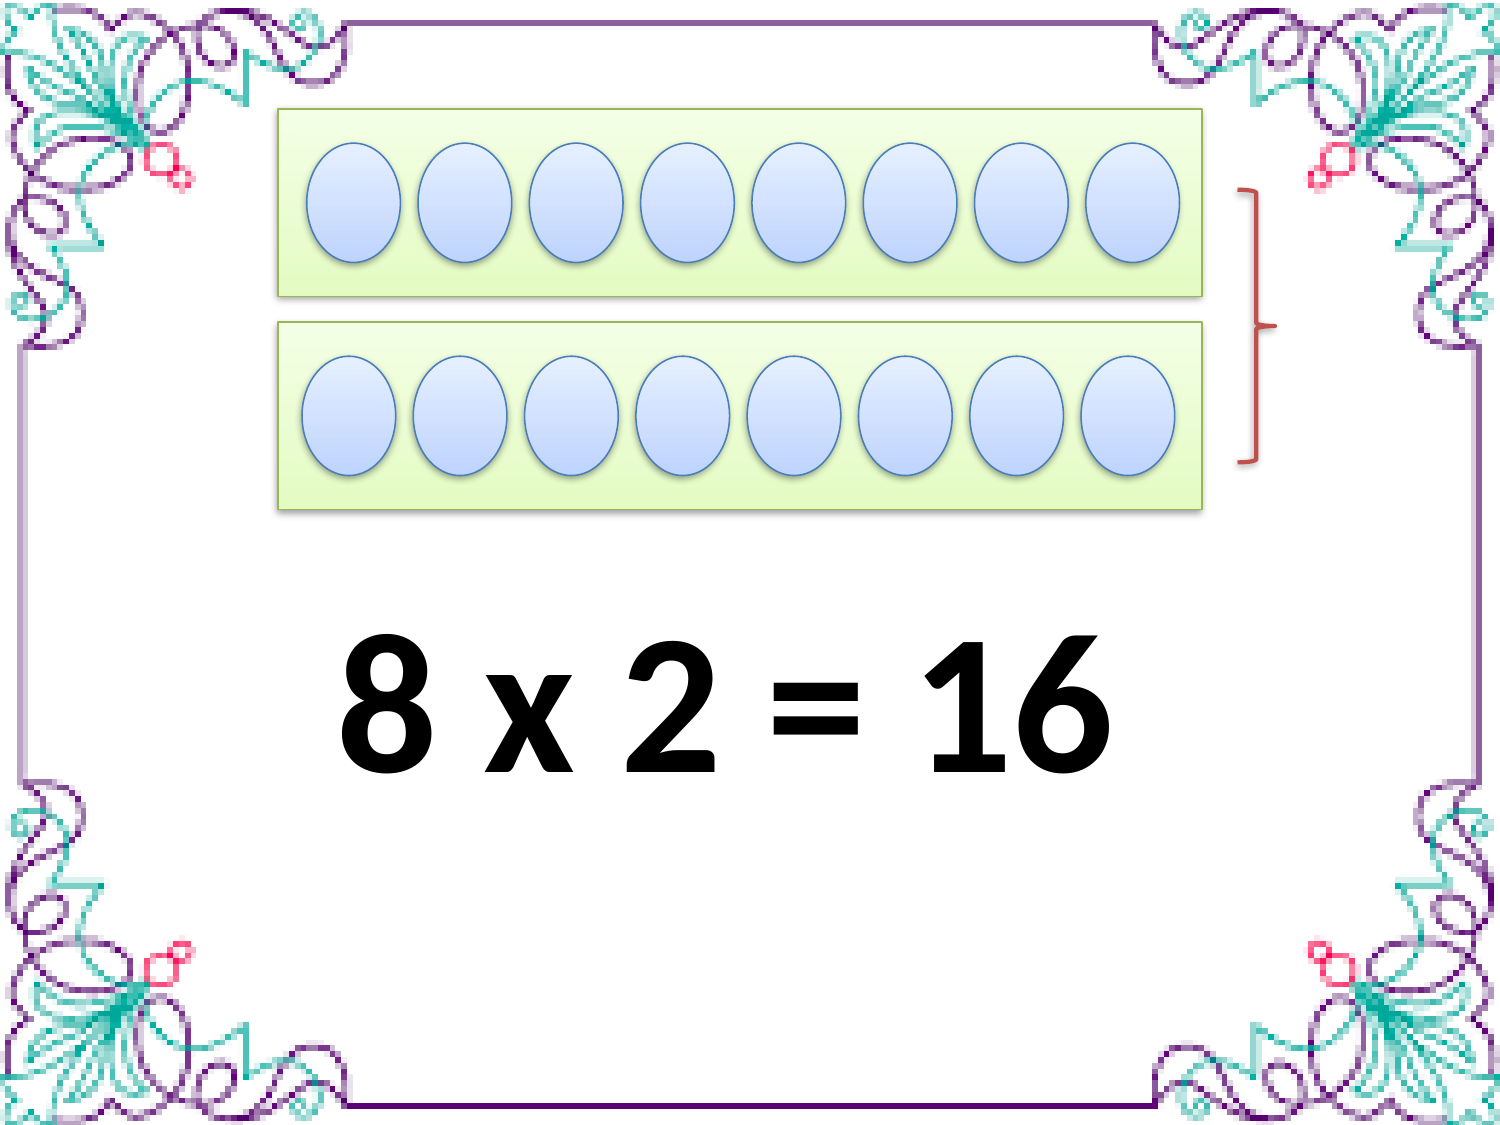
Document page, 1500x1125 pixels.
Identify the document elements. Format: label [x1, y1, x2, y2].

text_box [277, 108, 1203, 297]
text_box [277, 321, 1203, 510]
picture [0, 3, 1500, 1125]
